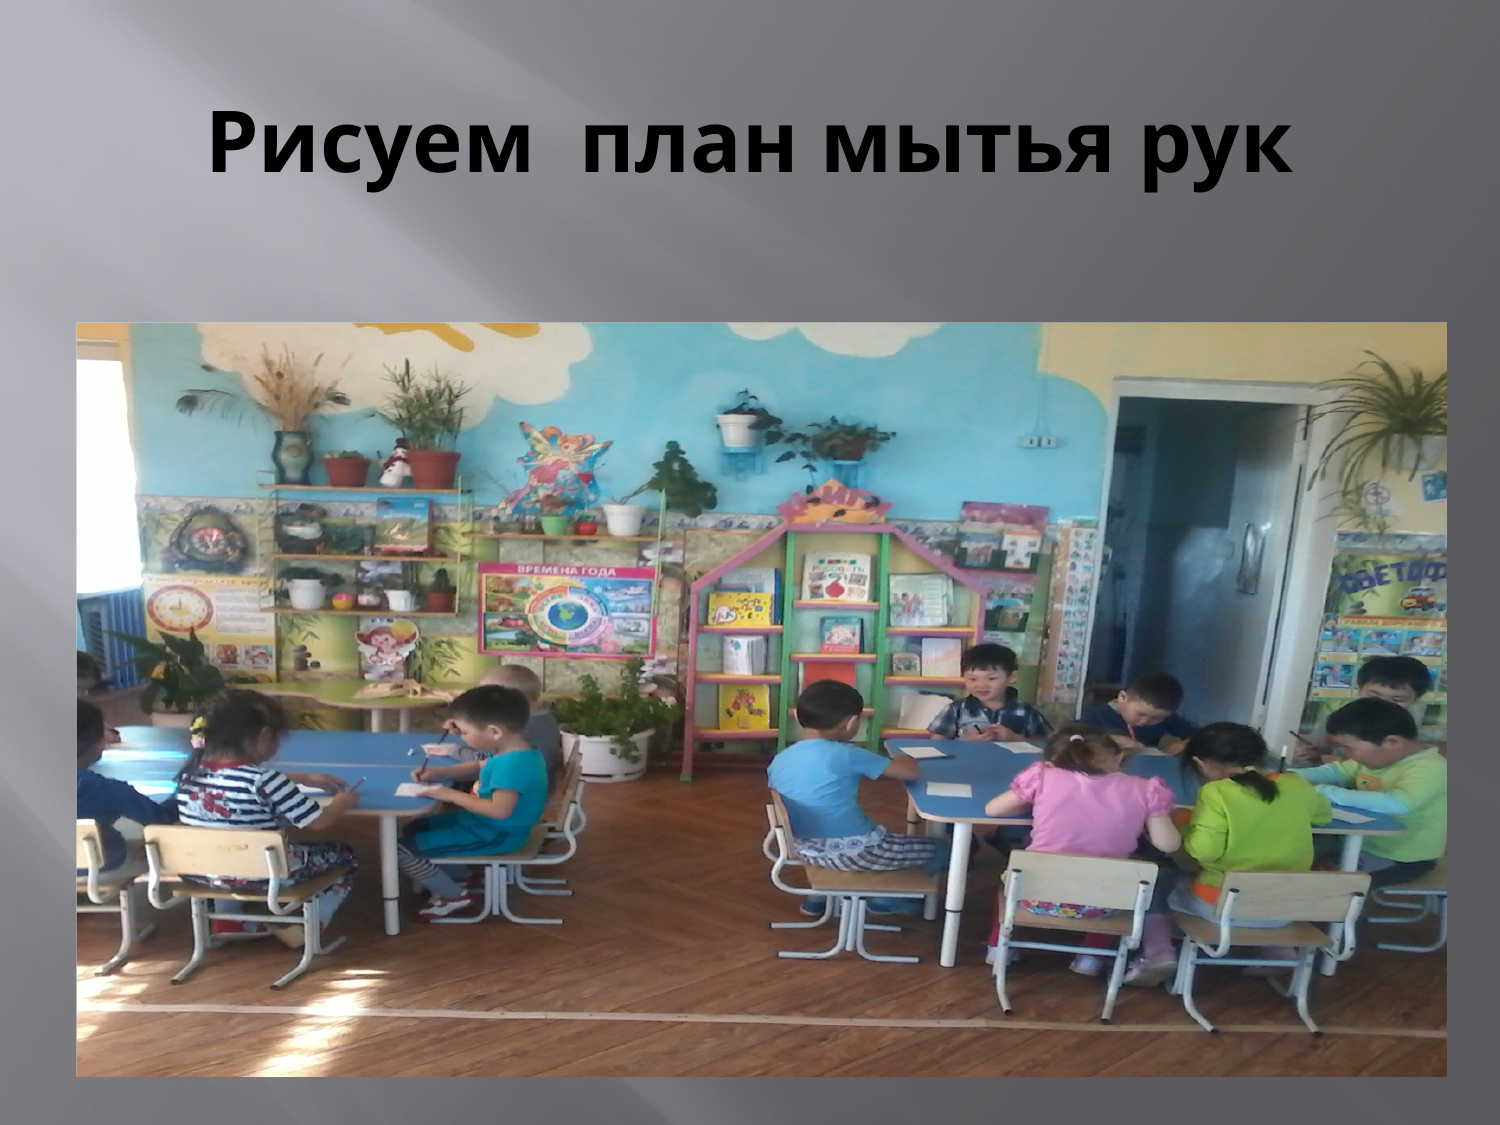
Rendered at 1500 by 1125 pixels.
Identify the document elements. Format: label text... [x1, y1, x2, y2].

title Рисуем план мытья рук [75, 45, 1425, 233]
picture [76, 321, 1448, 1077]
